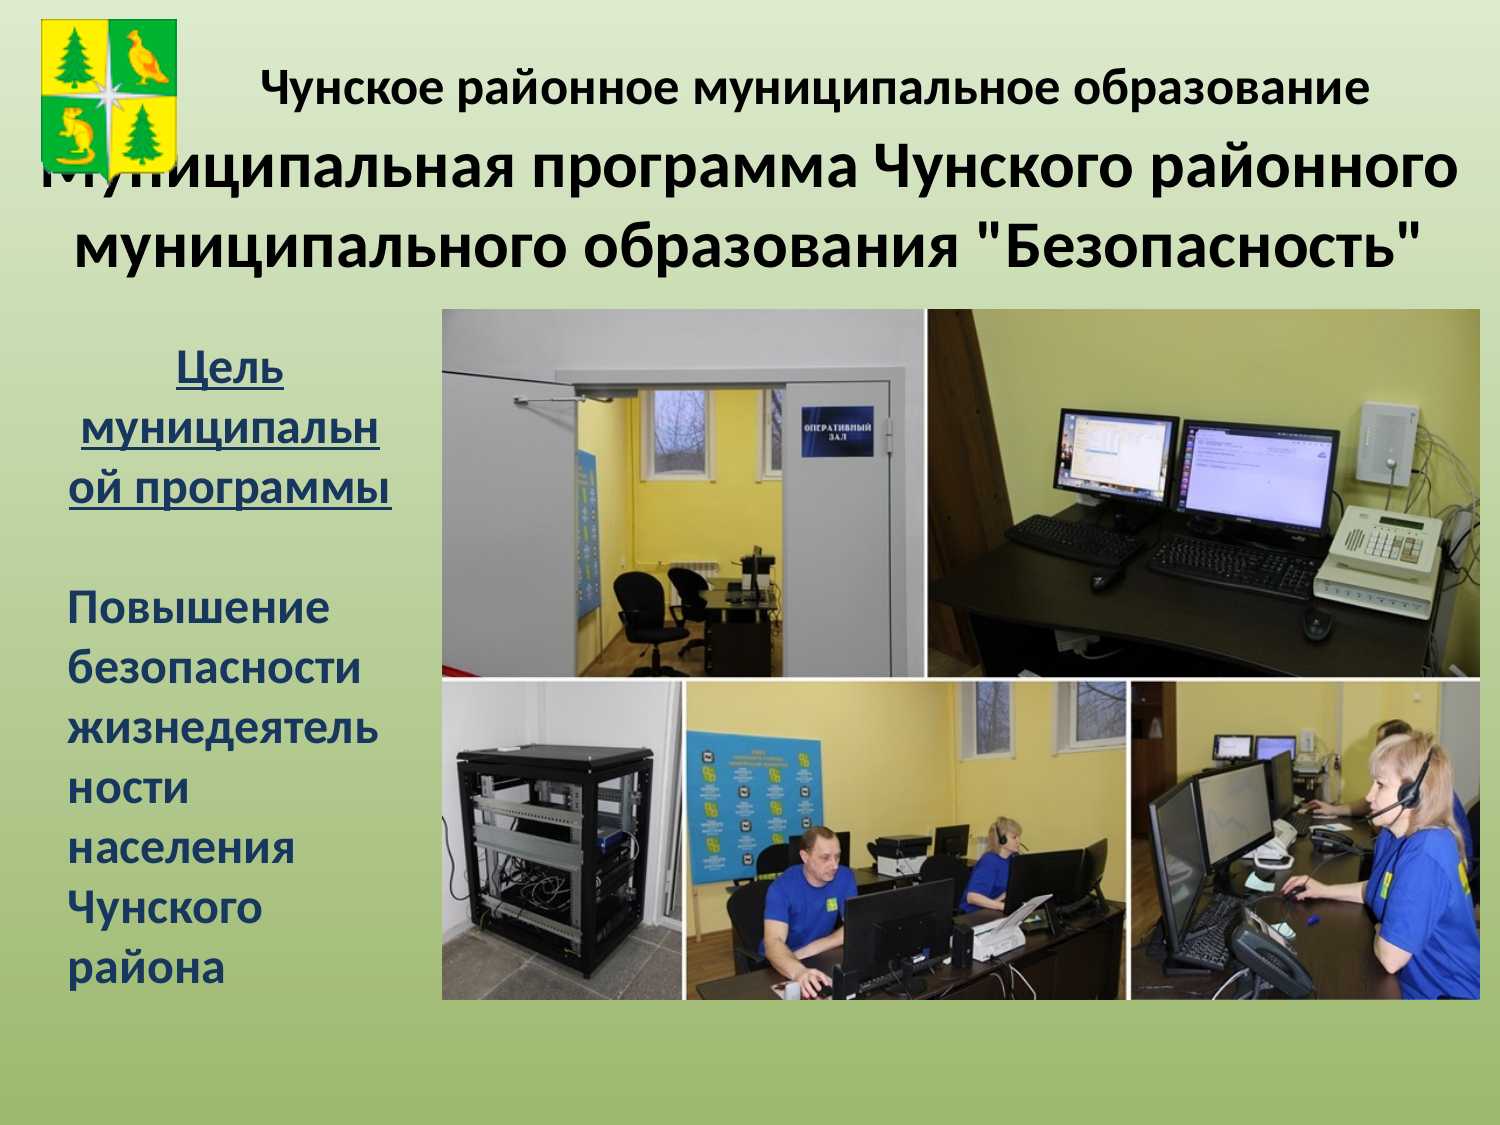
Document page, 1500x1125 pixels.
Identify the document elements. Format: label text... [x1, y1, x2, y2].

picture [41, 18, 178, 189]
text_box Цель муниципальной программы Повышение безопасности жизнедеятельности населения Чунского района [53, 326, 408, 1001]
list Муниципальная программа Чунского районного муниципального образования "Безопасность" [0, 113, 1500, 1125]
title Чунское районное муниципальное образование [218, 19, 1425, 149]
picture [442, 308, 1480, 1000]
